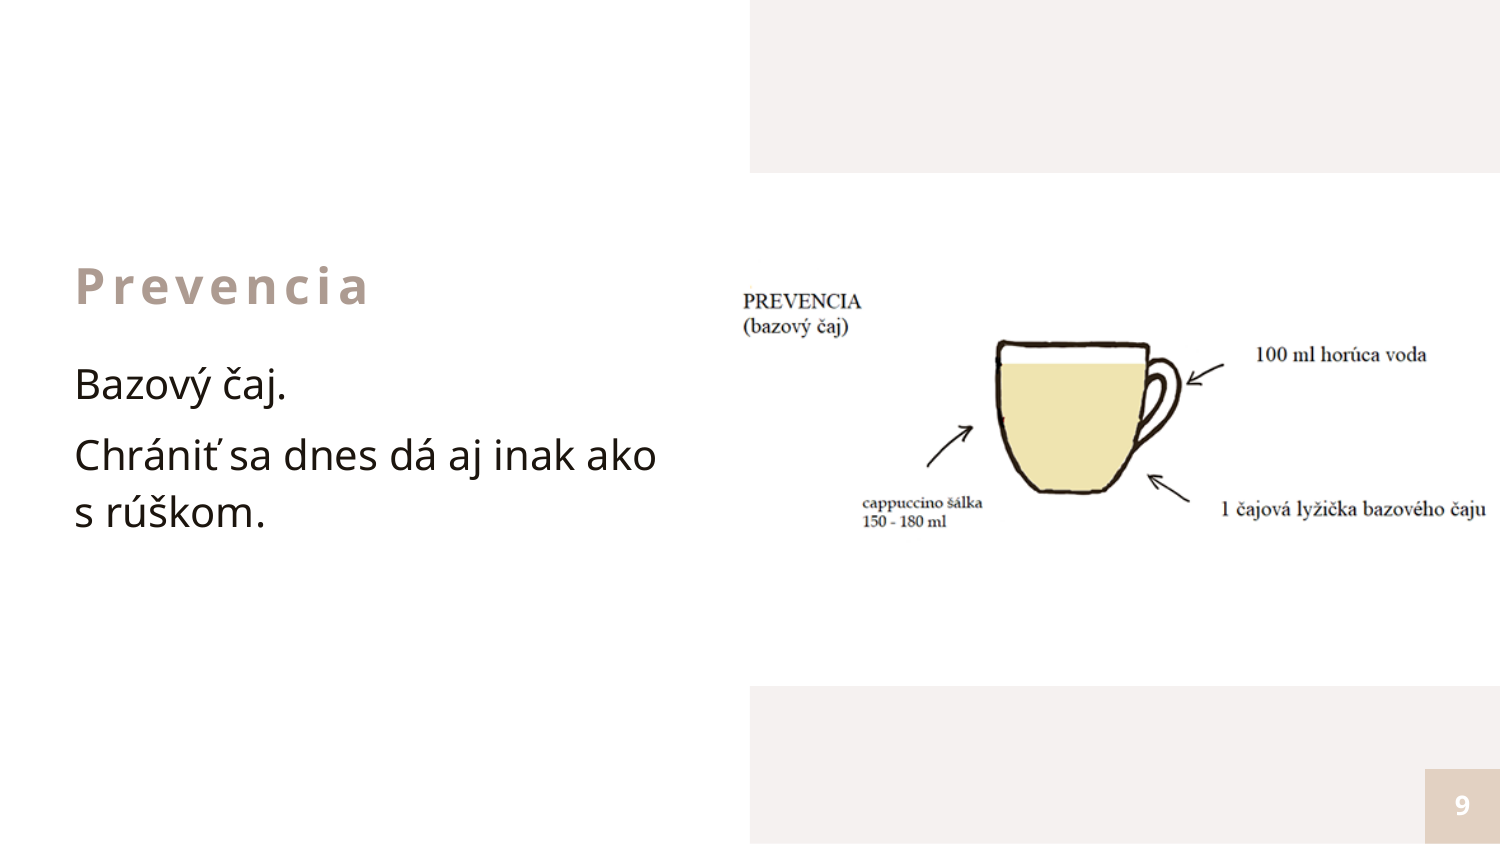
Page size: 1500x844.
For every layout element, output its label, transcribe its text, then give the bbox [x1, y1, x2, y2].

list Bazový čaj. Chrániť sa dnes dá aj inak ako s rúškom. [74, 350, 670, 584]
slide_number 9 [1425, 769, 1500, 844]
title Prevencia [74, 260, 670, 316]
picture [731, 173, 1500, 686]
